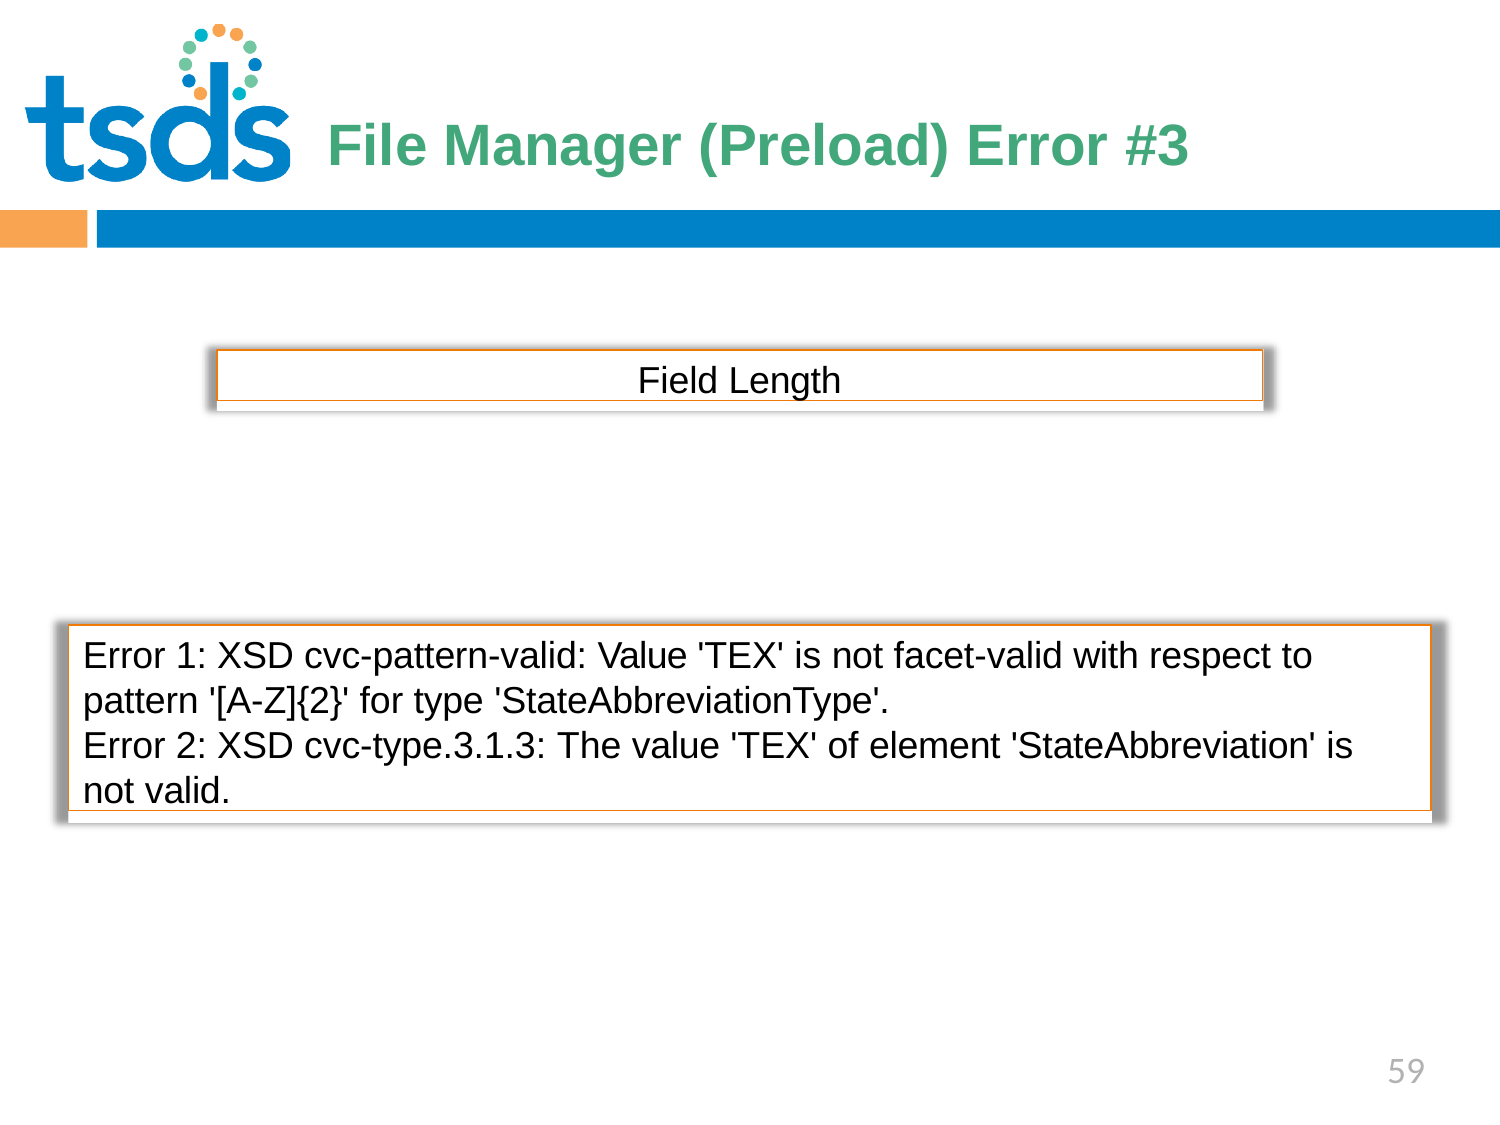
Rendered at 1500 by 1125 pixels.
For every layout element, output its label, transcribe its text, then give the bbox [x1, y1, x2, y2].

text_box Field Length [216, 350, 1263, 401]
slide_number 59 [1080, 1046, 1425, 1103]
text_box [43, 611, 1457, 836]
title File Manager (Preload) Error #3 [94, 107, 1406, 296]
text_box Error 1: XSD cvc-pattern-valid: Value 'TEX' is not facet-valid with respect to pattern '[A-Z]{2}' for type 'StateAbbreviationType'. Error 2: XSD cvc-type.3.1.3: The value 'TEX' of element 'StateAbbreviation' is not valid. [68, 624, 1432, 811]
text_box [24, 24, 291, 191]
text_box [312, 0, 1500, 201]
text_box [216, 401, 1263, 411]
text_box [68, 811, 1432, 822]
text_box [195, 338, 1285, 423]
